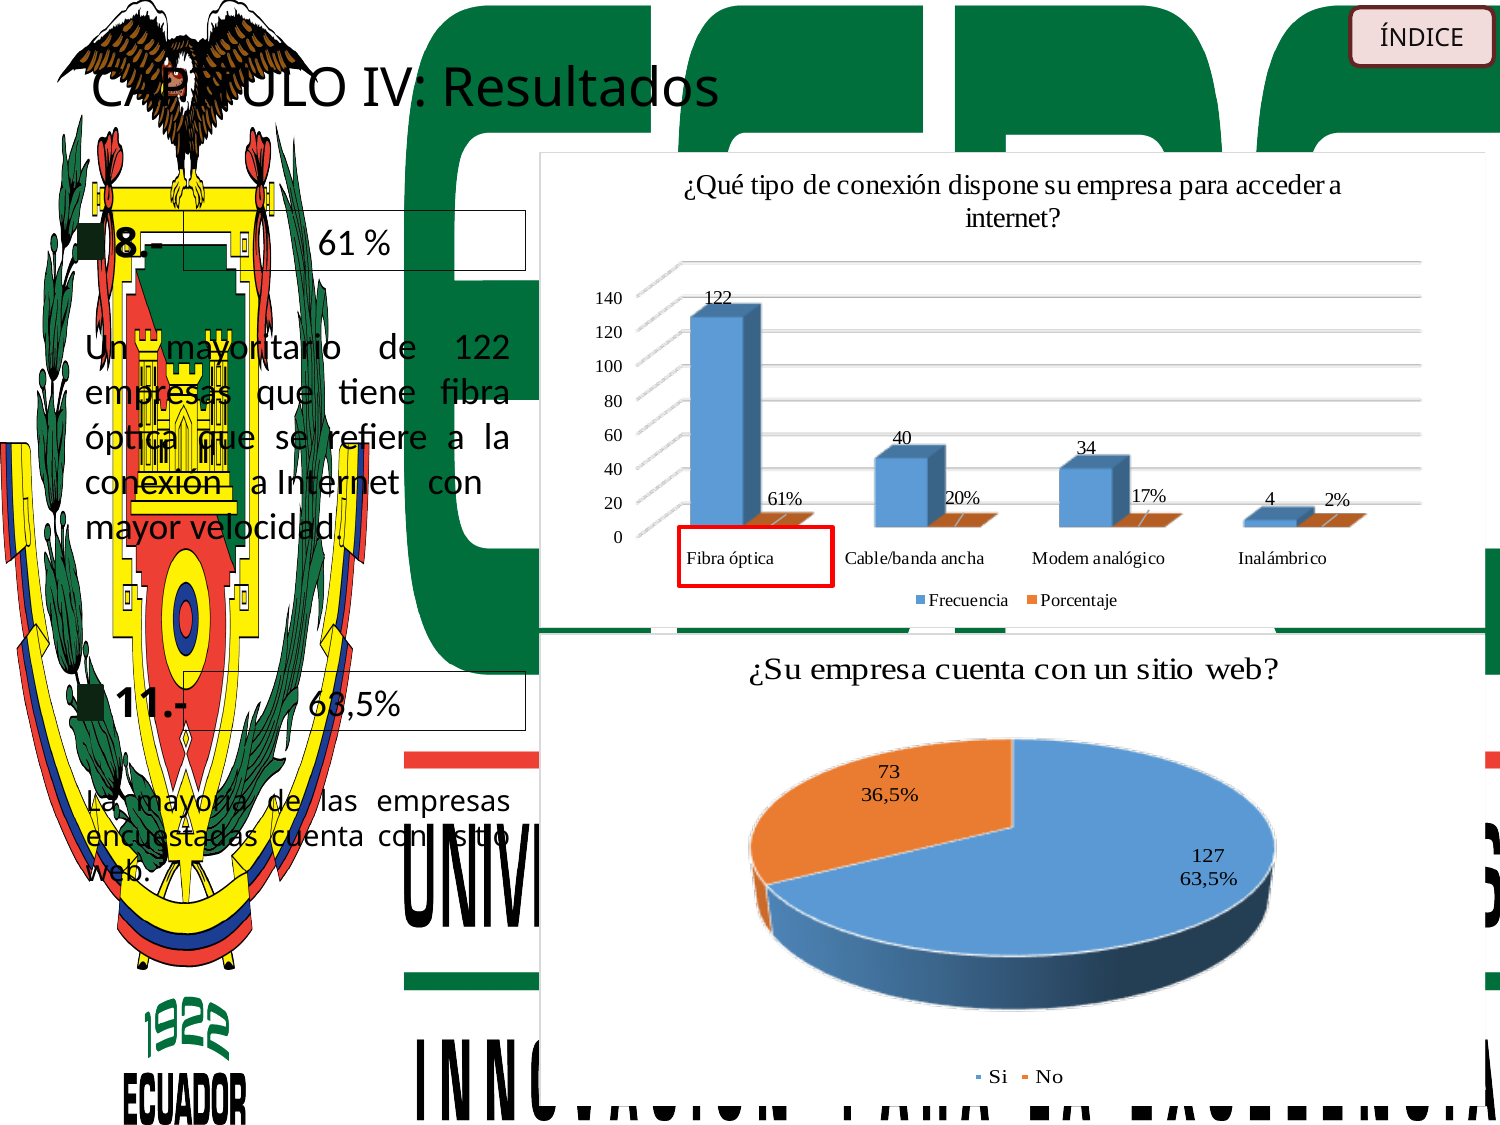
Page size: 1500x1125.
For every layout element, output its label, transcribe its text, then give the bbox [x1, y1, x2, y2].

text_box 8.- [100, 208, 207, 273]
title CAPÍTULO IV: Resultados [75, 45, 1425, 126]
text_box La mayoría de las empresas encuestadas cuenta con sitio web. [70, 774, 526, 895]
text_box 61 % [183, 210, 526, 271]
text_box 63,5% [183, 671, 526, 731]
text_box 11.- [100, 668, 207, 734]
picture [0, 0, 1500, 1125]
text_box Un mayoritario de 122 empresas que tiene fibra óptica que se refiere a la conexión a Internet con mayor velocidad. [70, 314, 526, 555]
text_box [77, 684, 104, 721]
text_box [77, 223, 104, 260]
text_box ÍNDICE [1348, 5, 1497, 69]
